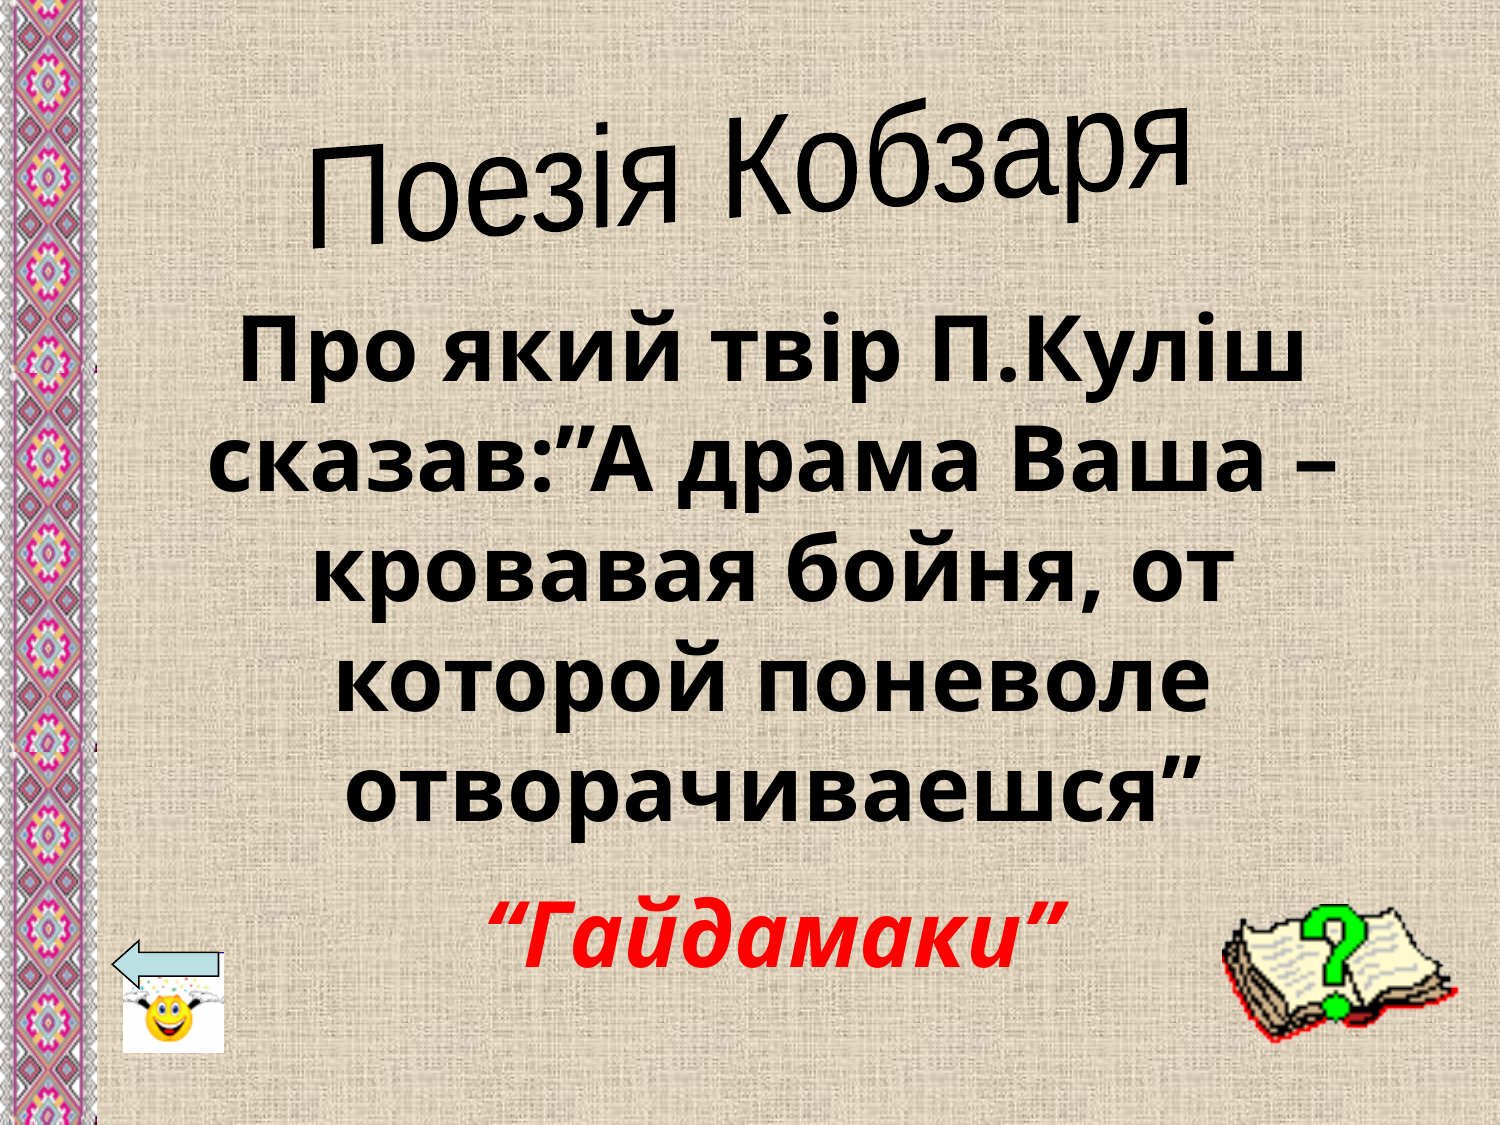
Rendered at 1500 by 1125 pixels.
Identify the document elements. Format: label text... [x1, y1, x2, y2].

text_box Про який твір П.Куліш сказав:”А драма Ваша – кровавая бойня, от которой поневоле отворачиваешся” [135, 444, 1411, 686]
text_box [128, 940, 139, 950]
text_box “Гайдамаки” [135, 810, 1411, 1052]
picture [0, 0, 1500, 1125]
text_box [112, 959, 118, 970]
